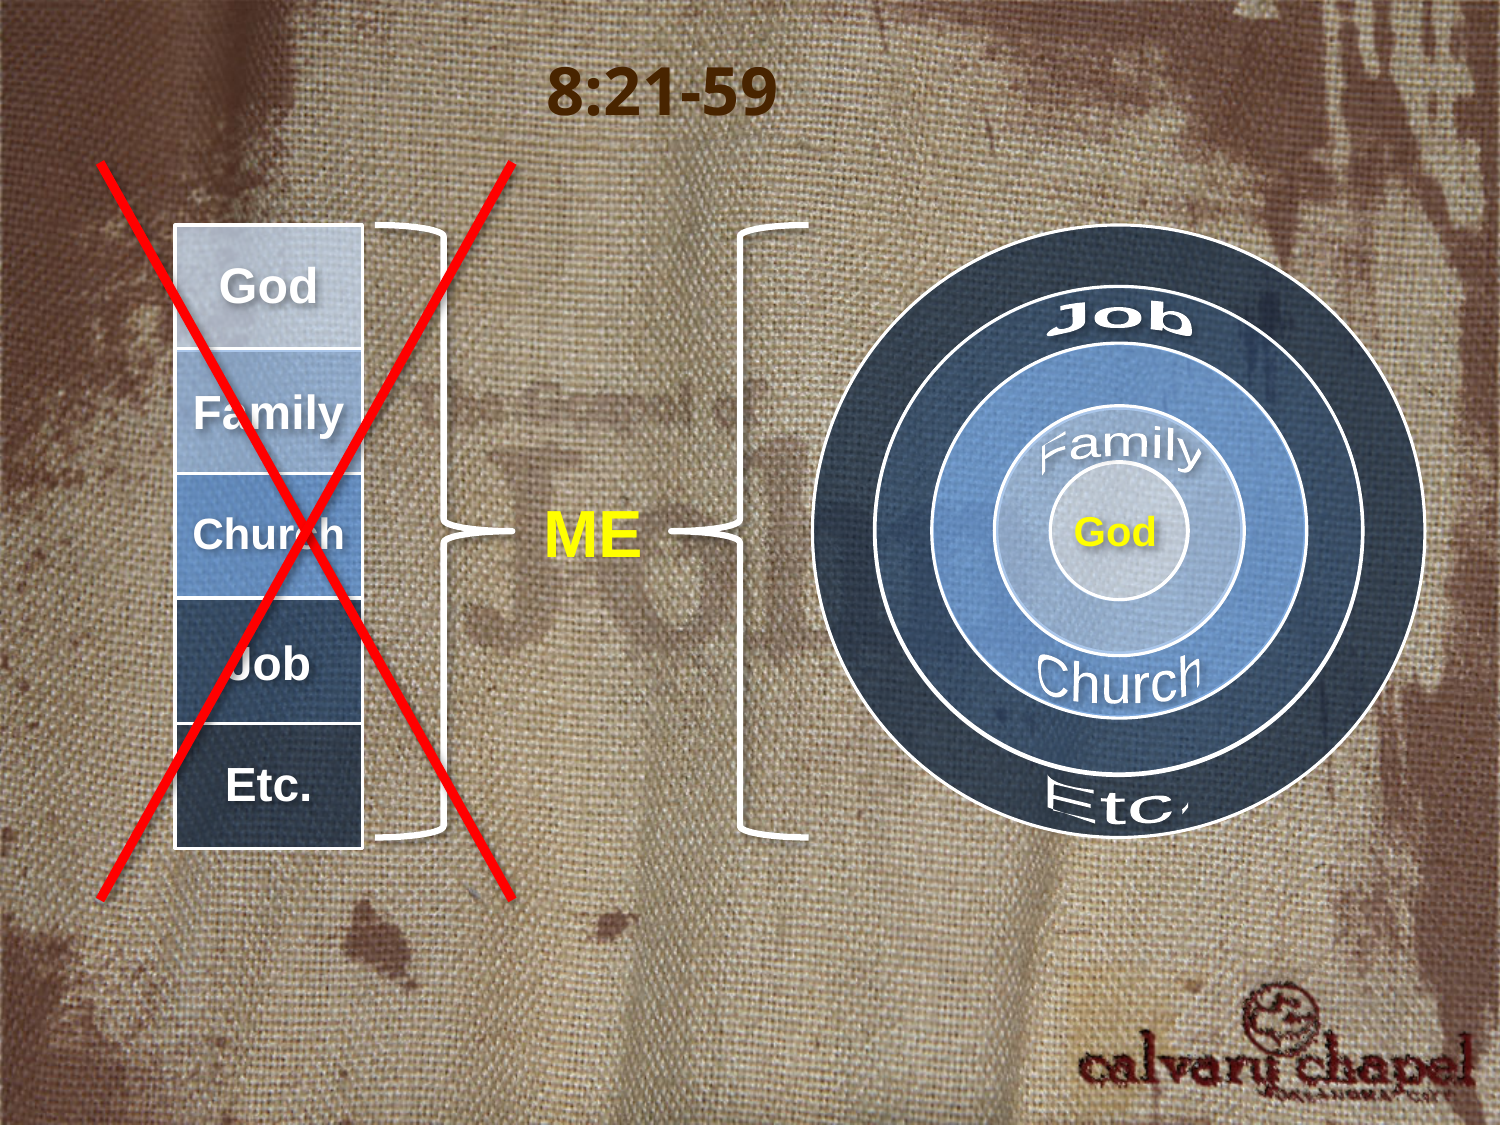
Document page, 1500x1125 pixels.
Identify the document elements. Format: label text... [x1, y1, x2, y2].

text_box [992, 403, 1247, 658]
text_box God [1058, 497, 1183, 563]
text_box 8:21-59 [312, 41, 1013, 137]
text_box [0, 324, 676, 738]
picture [0, 0, 1500, 1125]
text_box [810, 222, 1428, 840]
text_box [872, 284, 1365, 777]
text_box [374, 224, 445, 322]
text_box [1069, 573, 1170, 597]
text_box [173, 223, 365, 249]
text_box [929, 341, 1309, 721]
text_box Etc. [174, 748, 363, 819]
text_box [173, 823, 365, 850]
text_box [374, 748, 445, 839]
text_box [680, 224, 809, 839]
text_box [1063, 464, 1175, 496]
text_box God [174, 246, 363, 321]
